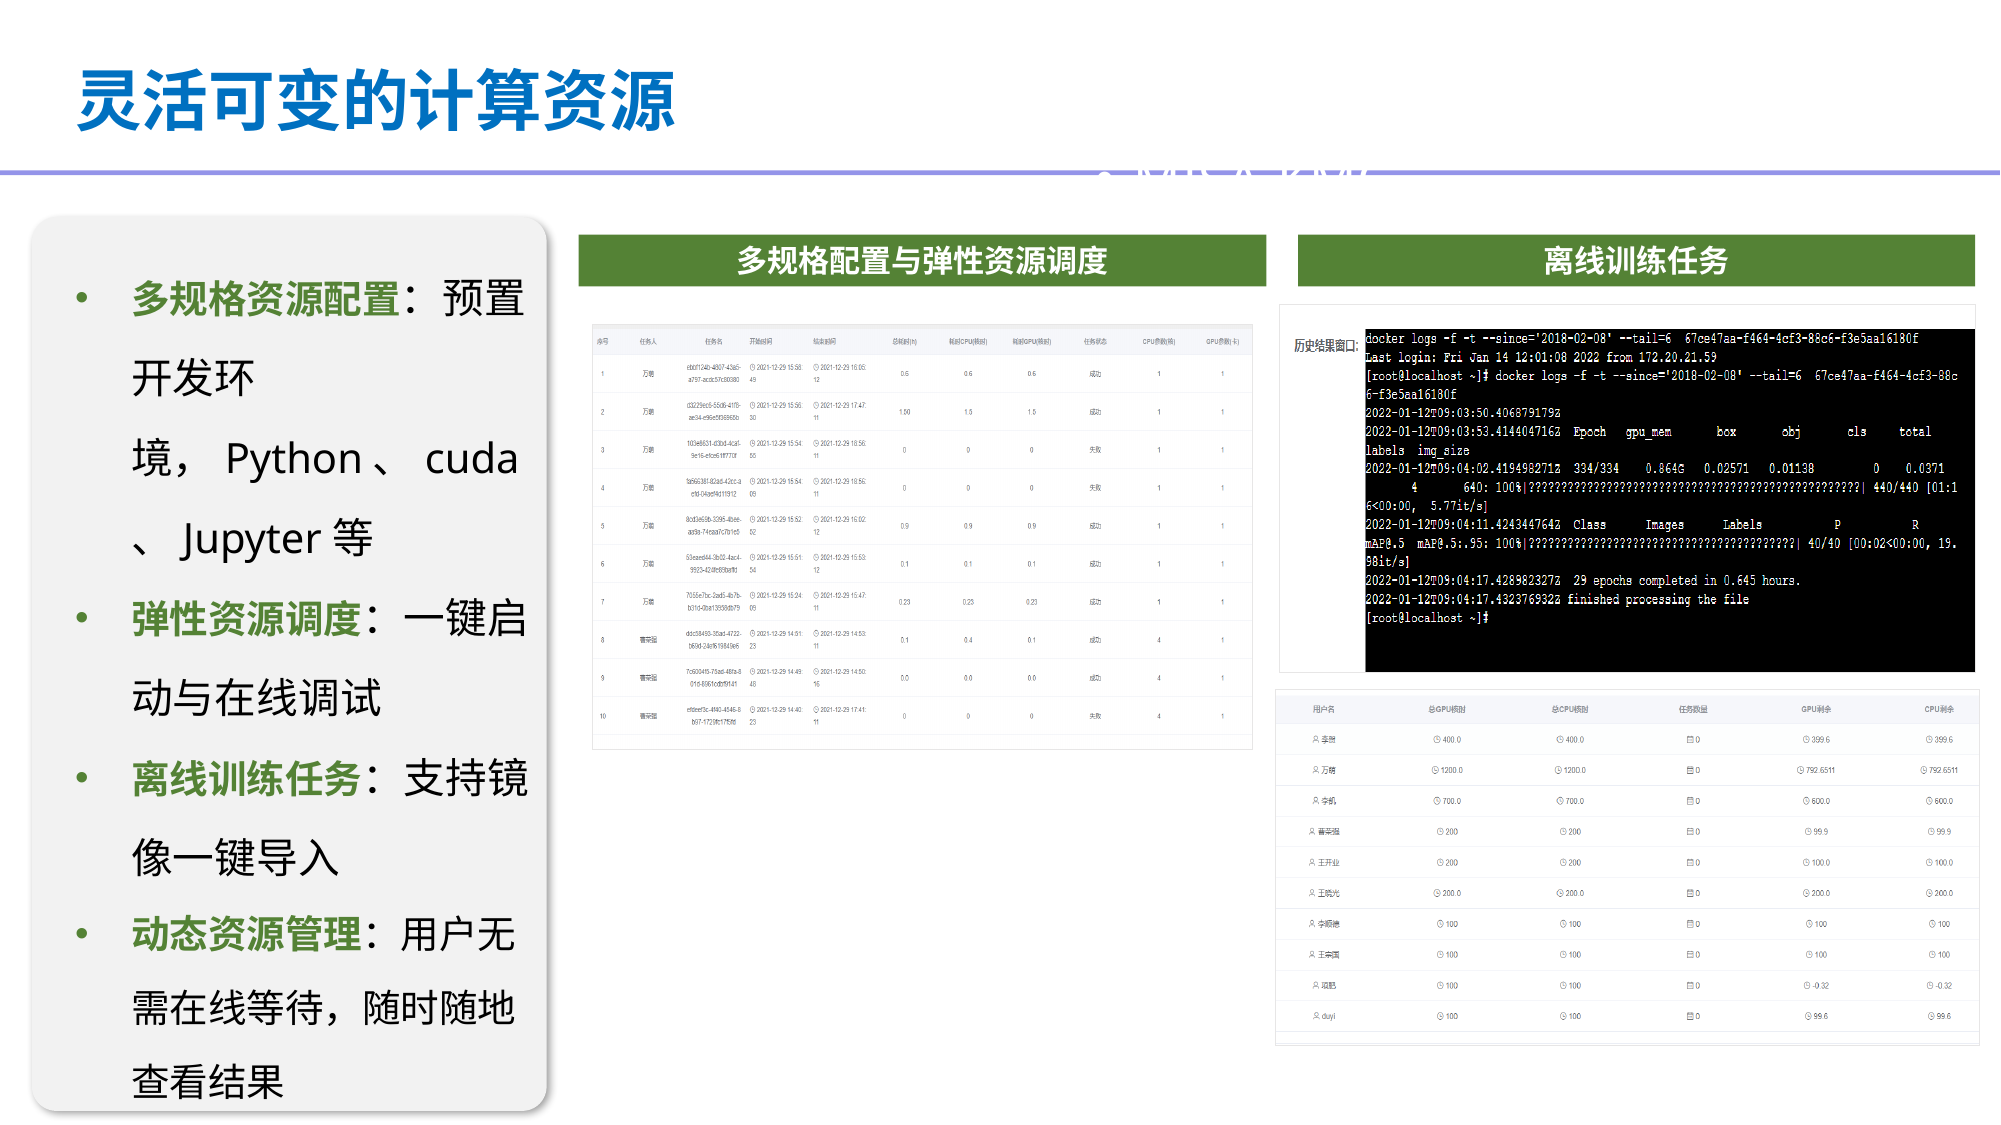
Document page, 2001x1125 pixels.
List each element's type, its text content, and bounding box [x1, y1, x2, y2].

picture [1275, 689, 1980, 1047]
title 灵活可变的计算资源 [60, 60, 728, 149]
text_box 多规格资源配置：预置开发环境，Python、cuda、Jupyter等 弹性资源调度：一键启动与在线调试 离线训练任务：支持镜像一键导入 动态资源管理：用户无需在线等待，随时随地查看结果 [60, 234, 547, 1125]
text_box 离线训练任务 [1297, 233, 1977, 288]
list MISA-KMC [1080, 145, 1976, 218]
picture [592, 324, 1253, 750]
picture [1278, 304, 1976, 673]
text_box 多规格配置与弹性资源调度 [577, 233, 1268, 288]
text_box [31, 216, 546, 1112]
